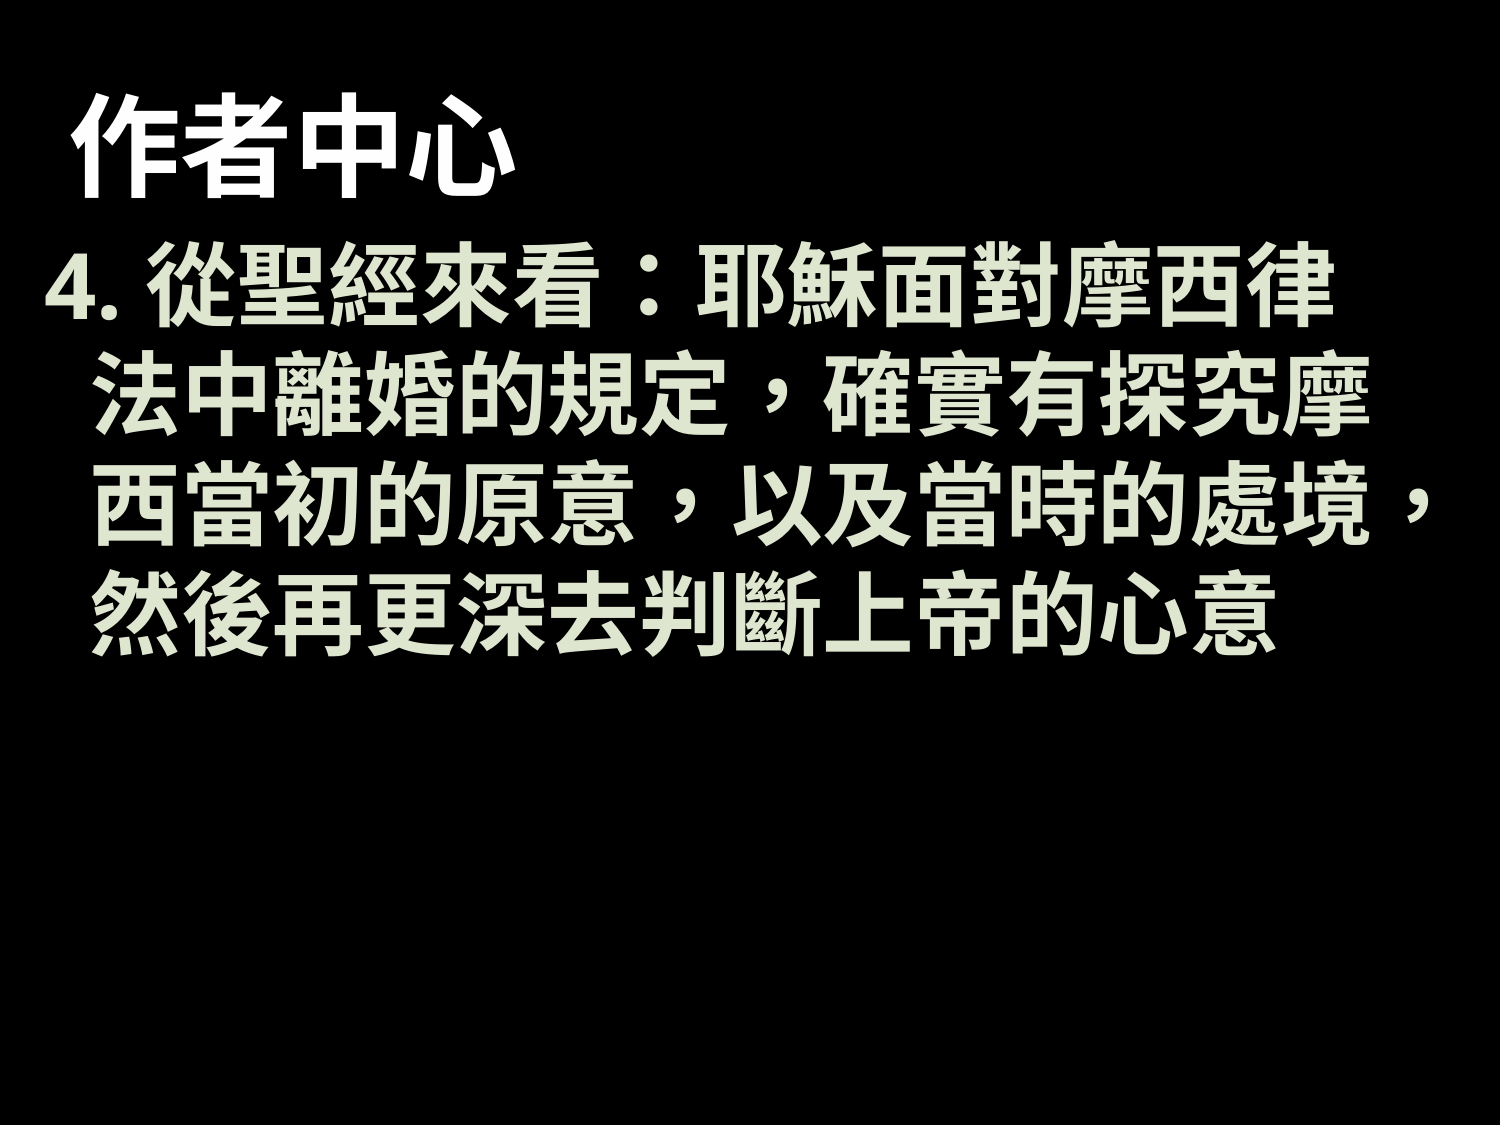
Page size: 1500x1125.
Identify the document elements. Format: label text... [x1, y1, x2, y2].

list 4.從聖經來看：耶穌面對摩西律法中離婚的規定，確實有探究摩西當初的原意，以及當時的處境，然後再更深去判斷上帝的心意 [29, 219, 1442, 764]
title 作者中心 [53, 30, 1404, 219]
